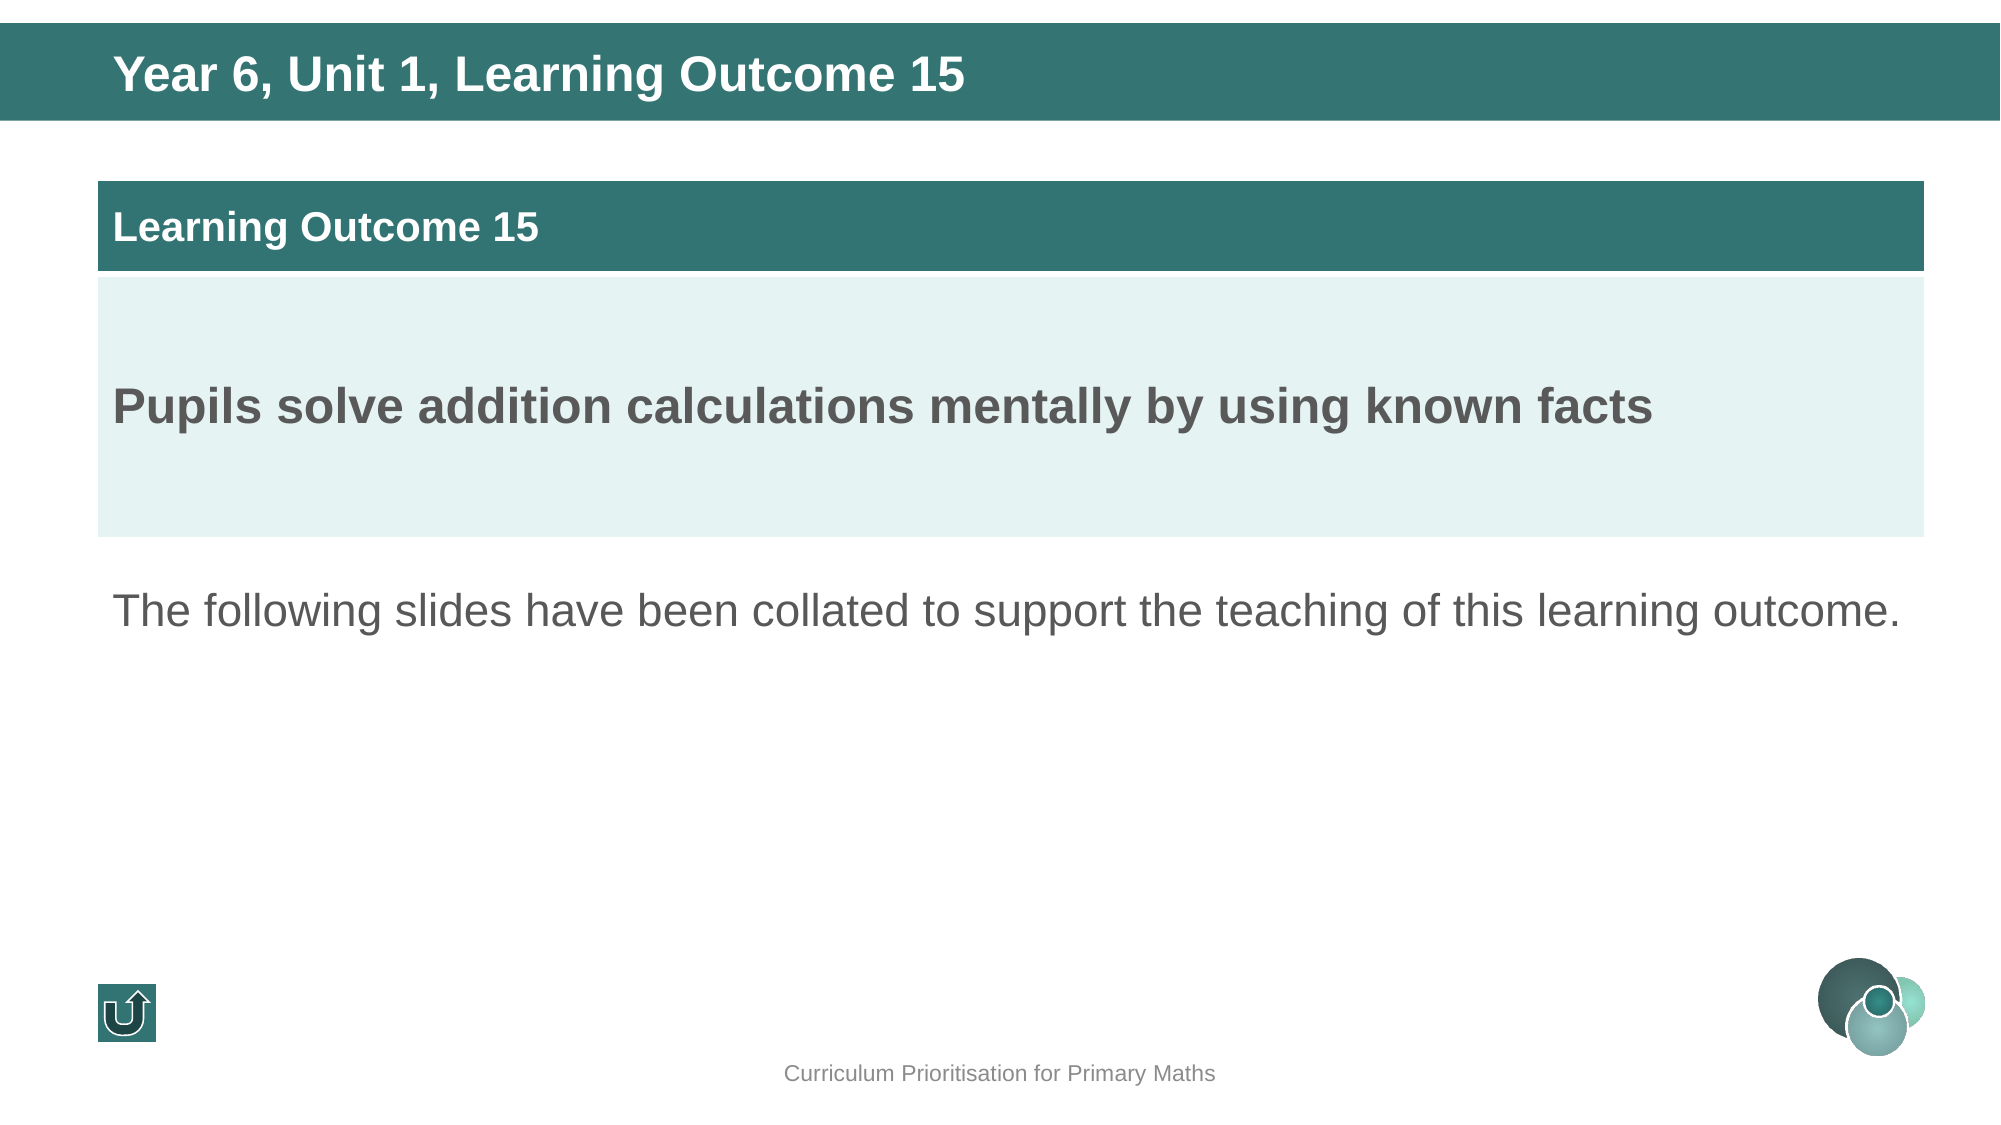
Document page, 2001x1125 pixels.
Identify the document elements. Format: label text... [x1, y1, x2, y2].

footer Curriculum Prioritisation for Primary Maths [0, 1042, 2000, 1103]
text_box [96, 983, 157, 1044]
table_header Learning Outcome 15 [98, 181, 1924, 271]
picture [1818, 958, 1925, 1042]
text_box The following slides have been collated to support the teaching of this learning outcome. [97, 562, 1925, 677]
text_box Year 6, Unit 1, Learning Outcome 15 [97, 40, 1945, 111]
table_cell Pupils solve addition calculations mentally by using known facts [98, 277, 1924, 537]
